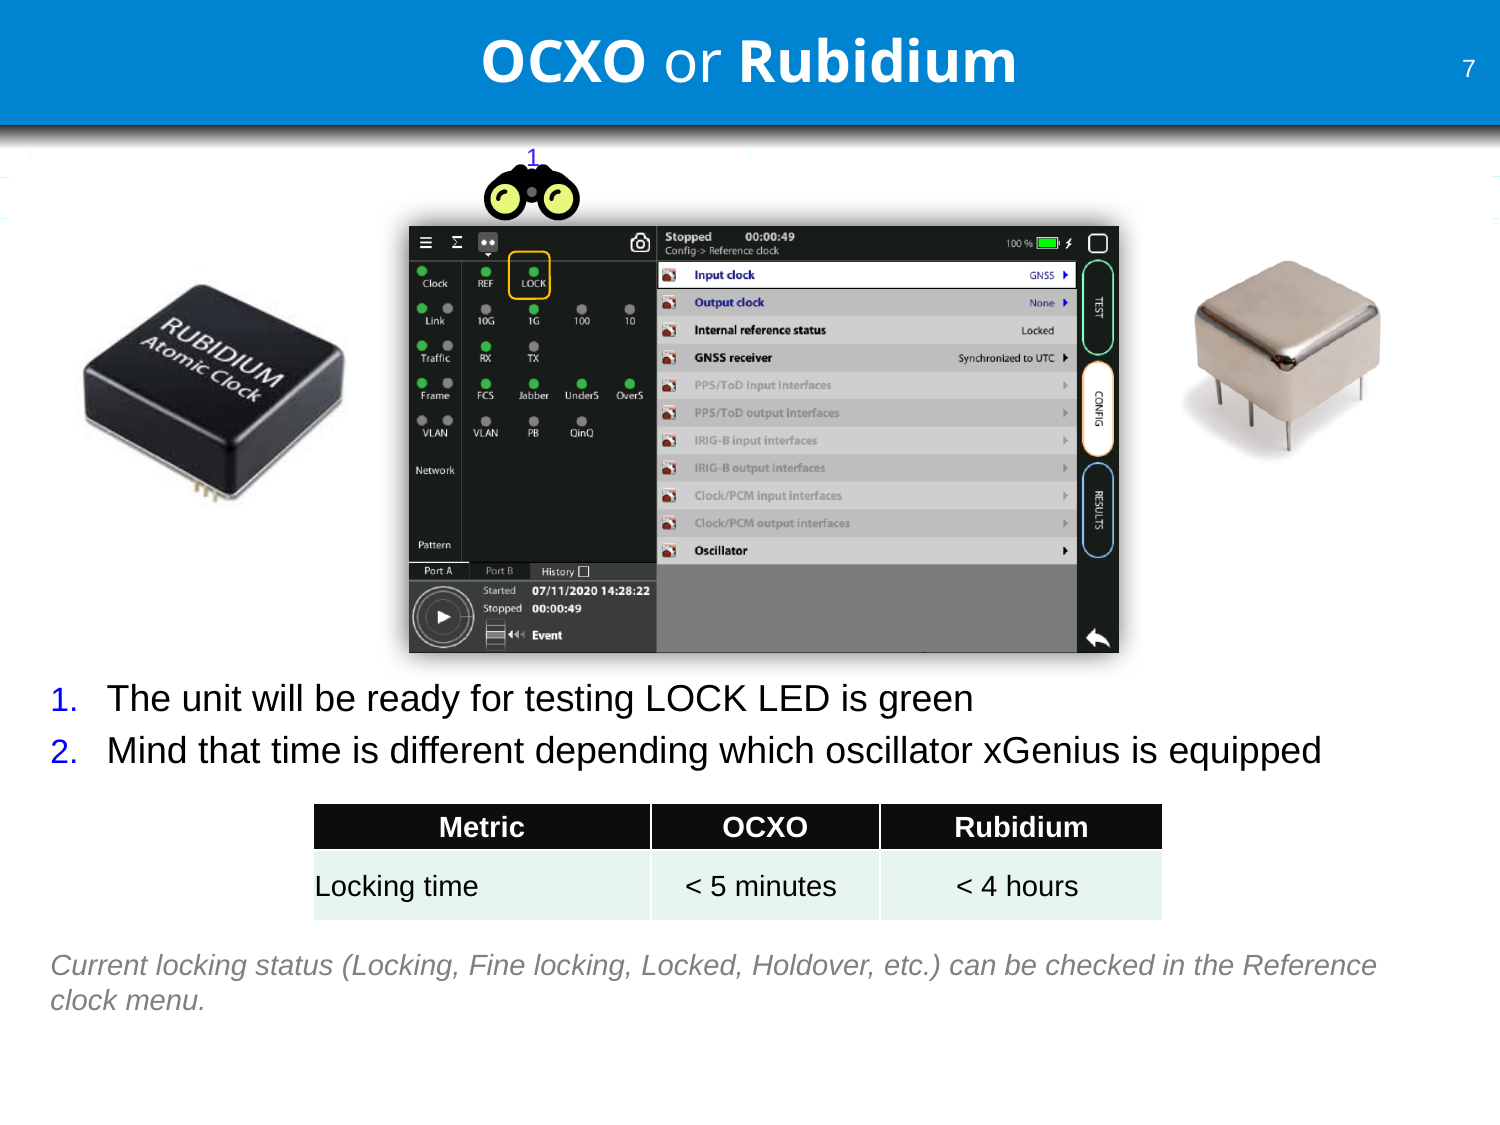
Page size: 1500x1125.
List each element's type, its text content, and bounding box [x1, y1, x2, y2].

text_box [474, 133, 584, 230]
picture [74, 269, 359, 514]
table_header Metric [314, 804, 650, 849]
table_header OCXO [652, 804, 879, 849]
title OCXO or Rubidium [0, 18, 1500, 114]
picture [409, 226, 1476, 653]
table_cell < 4 hours [881, 851, 1162, 920]
table_header Rubidium [881, 804, 1162, 849]
table_cell < 5 minutes [652, 851, 879, 920]
list The unit will be ready for testing LOCK LED is green Mind that time is different depending which oscillator xGenius is equipped Current locking status (Locking, Fine locking, Locked, Holdover, etc.) can be checked in the Reference clock menu. [24, 669, 1424, 1011]
table_cell Locking time [314, 851, 650, 920]
